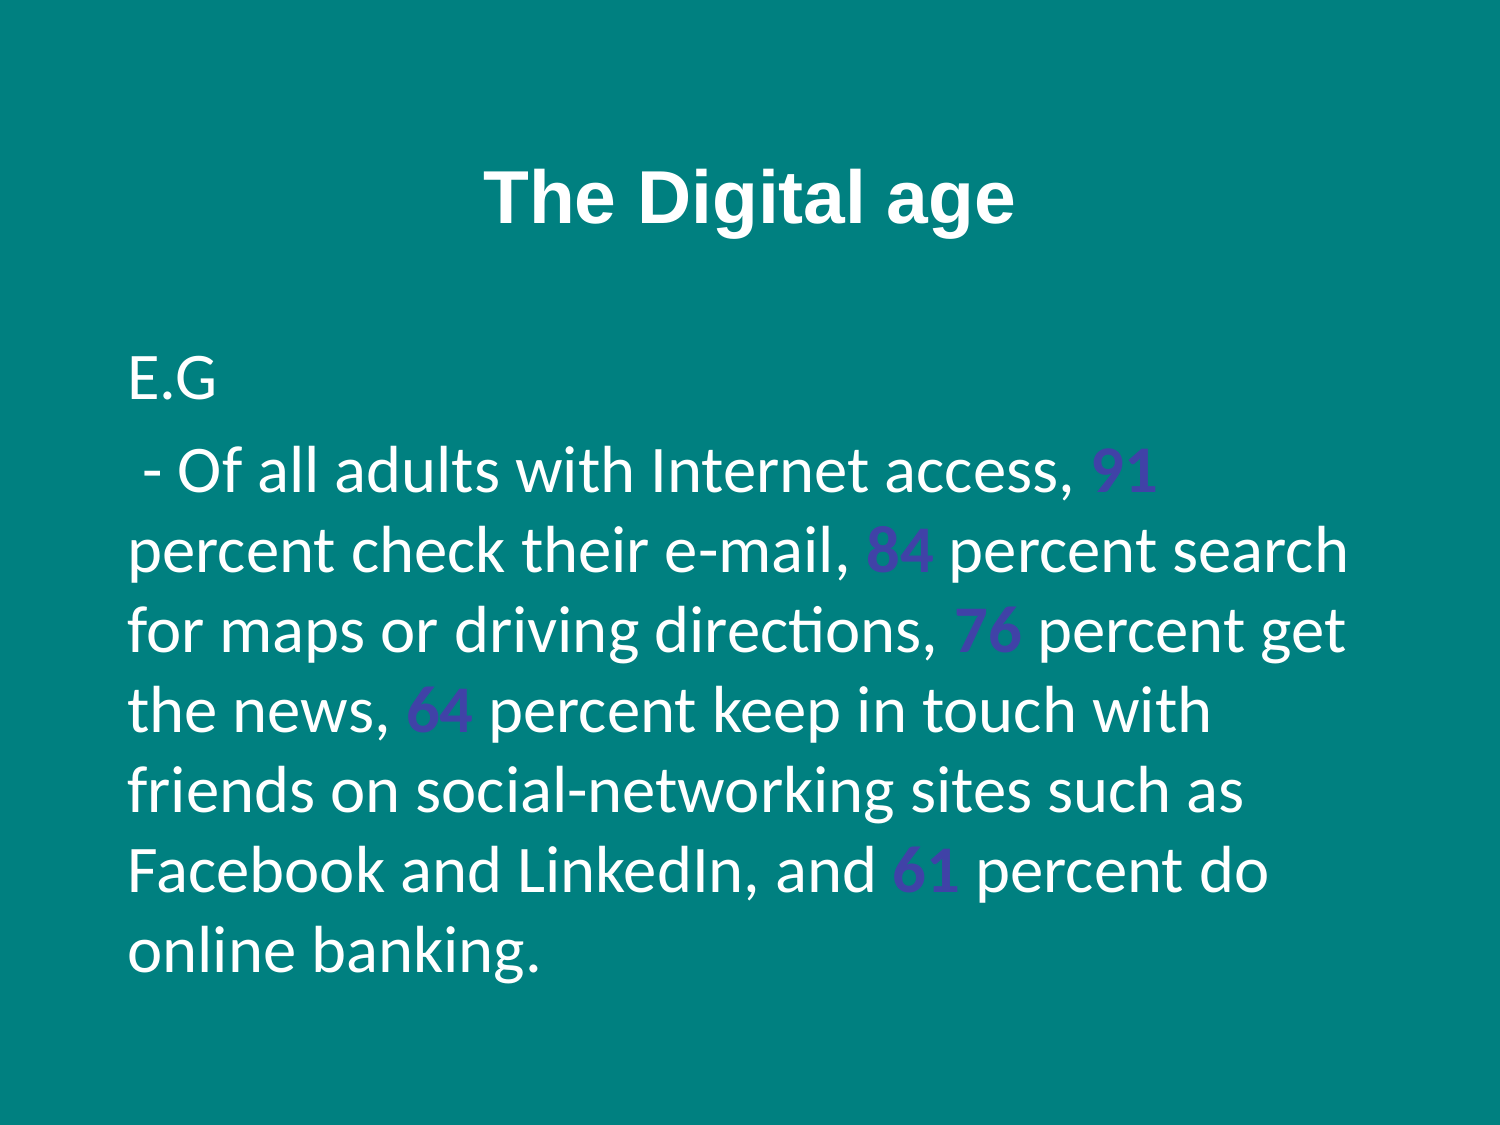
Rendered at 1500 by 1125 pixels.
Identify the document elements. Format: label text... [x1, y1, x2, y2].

title The Digital age [112, 99, 1388, 288]
list E.G - Of all adults with Internet access, 91 percent check their e-mail, 84 percent search for maps or driving directions, 76 percent get the news, 64 percent keep in touch with friends on social-networking sites such as Facebook and LinkedIn, and 61 percent do online banking. [112, 324, 1388, 1001]
